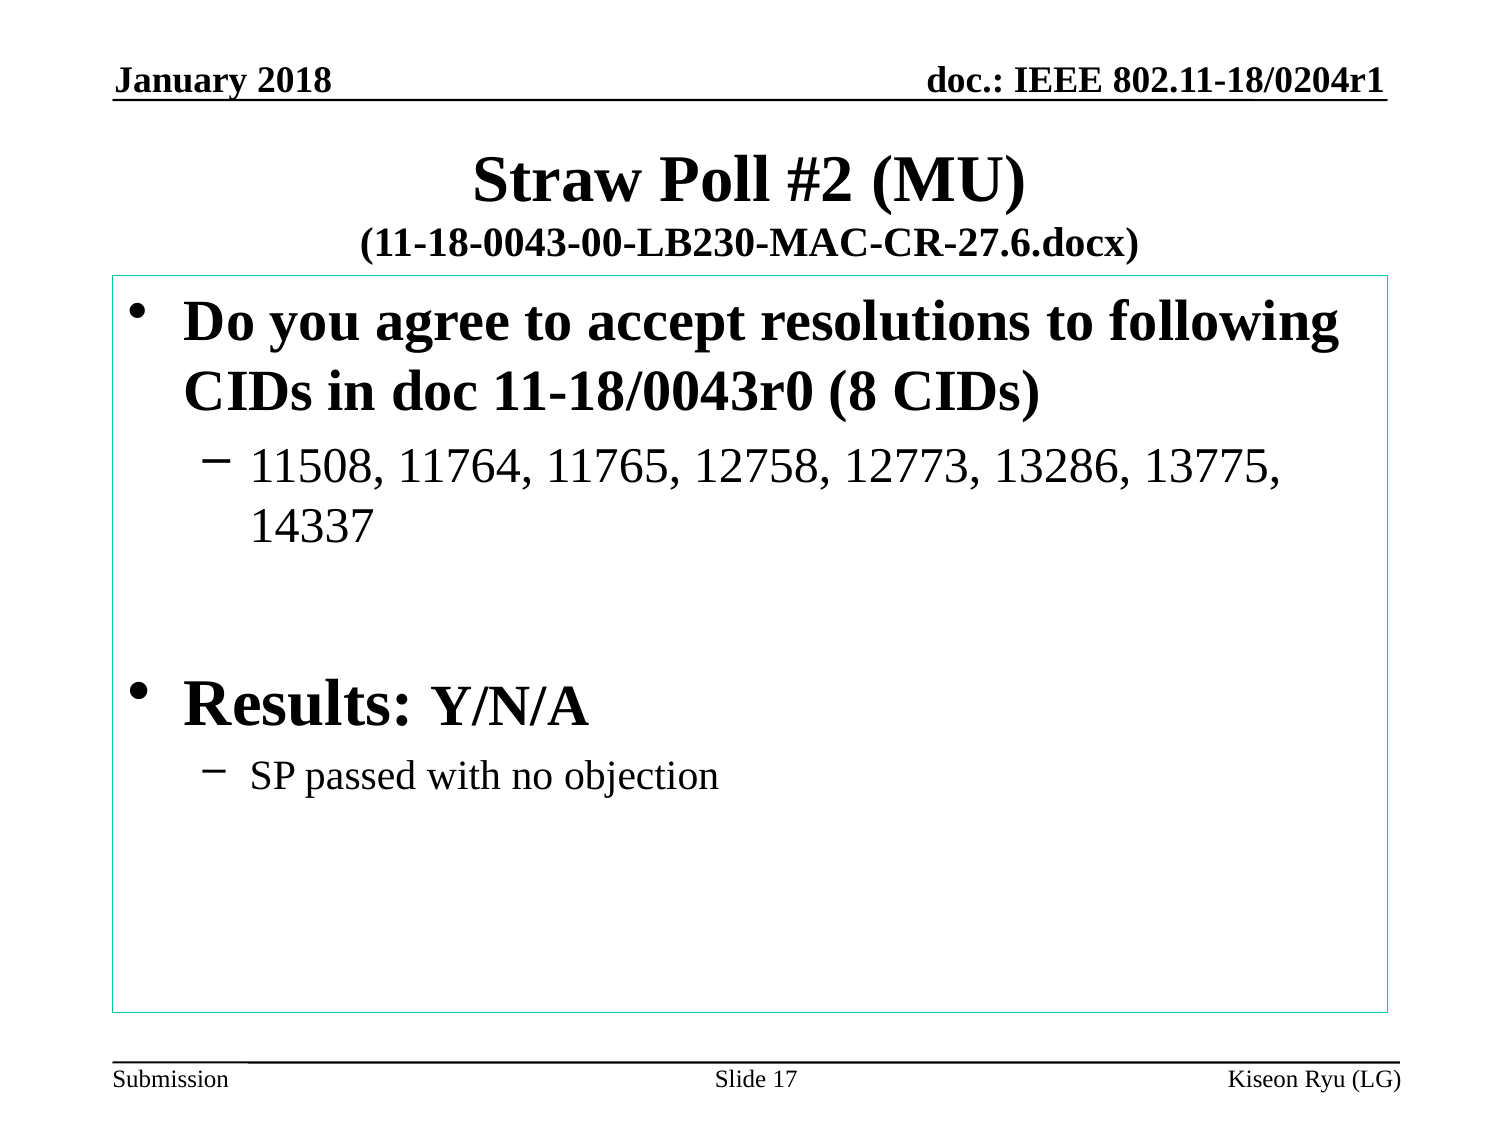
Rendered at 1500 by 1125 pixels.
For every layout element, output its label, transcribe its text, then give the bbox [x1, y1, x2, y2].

list Do you agree to accept resolutions to following CIDs in doc 11-18/0043r0 (8 CIDs) 11508, 11764, 11765, 12758, 12773, 13286, 13775, 14337 Results: Y/N/A SP passed with no objection [112, 288, 1388, 1013]
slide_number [114, 54, 335, 101]
title Straw Poll #2 (MU) (11-18-0043-00-LB230-MAC-CR-27.6.docx) [112, 112, 1388, 288]
slide_number Slide 17 [712, 1061, 800, 1093]
footer Kiseon Ryu (LG) [1225, 1061, 1402, 1093]
